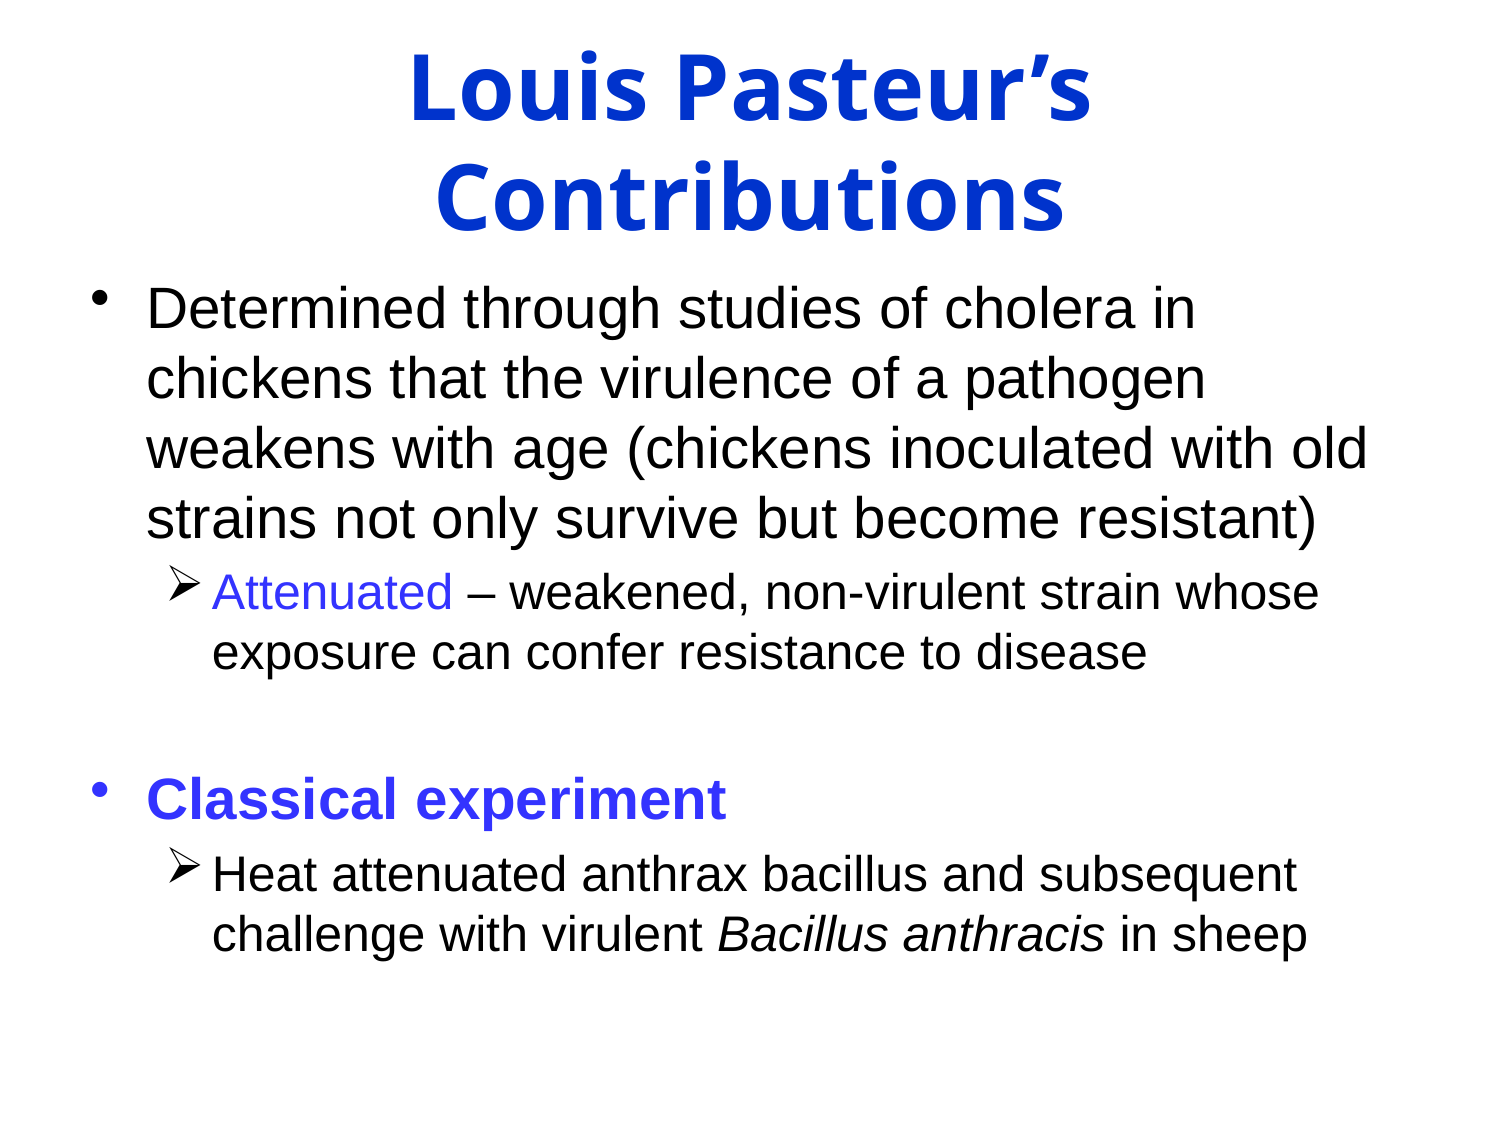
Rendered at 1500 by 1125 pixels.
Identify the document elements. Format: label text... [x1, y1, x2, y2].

title Louis Pasteur’s Contributions [74, 44, 1426, 233]
list Determined through studies of cholera in chickens that the virulence of a pathogen weakens with age (chickens inoculated with old strains not only survive but become resistant) Attenuated – weakened, non-virulent strain whose exposure can confer resistance to disease Classical experiment Heat attenuated anthrax bacillus and subsequent challenge with virulent Bacillus anthracis in sheep [74, 262, 1426, 1006]
